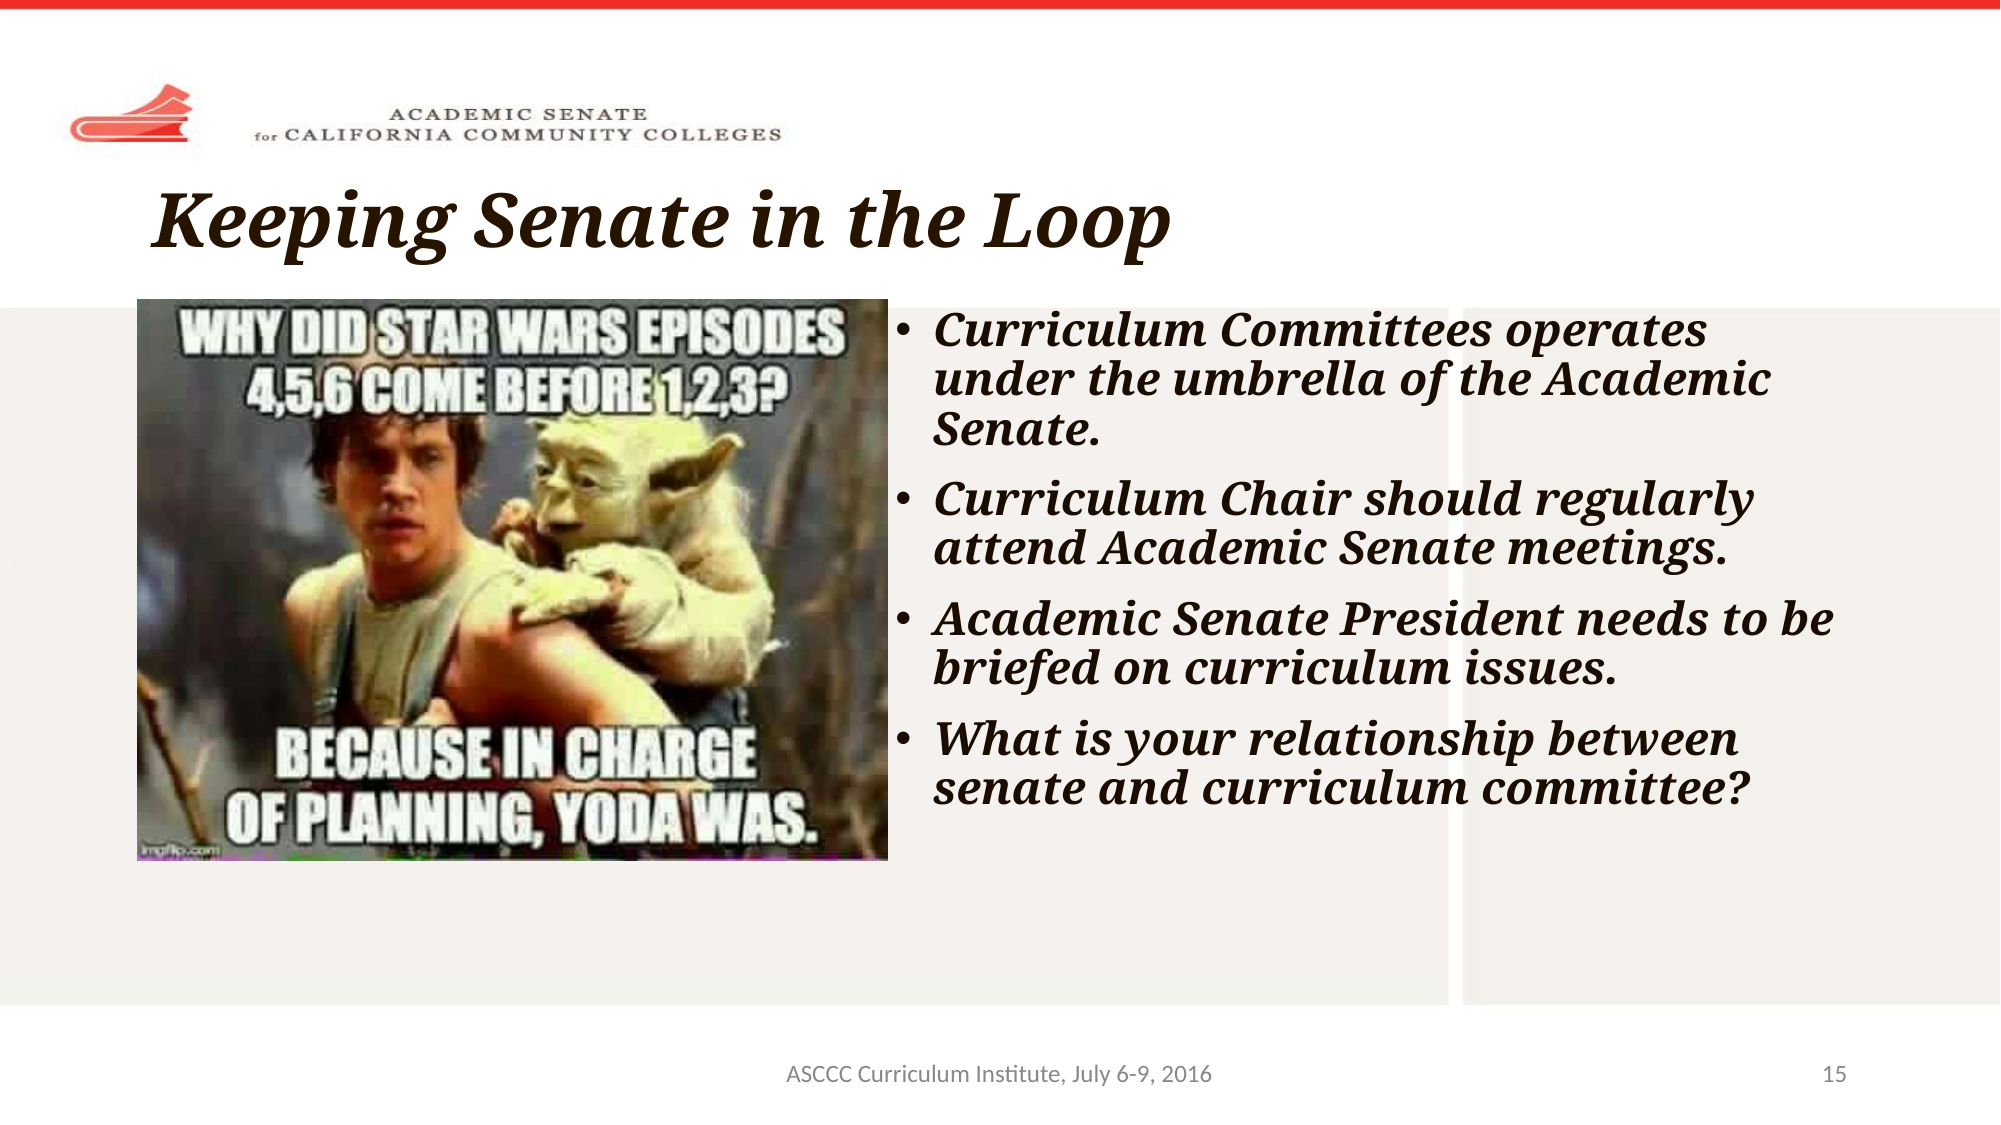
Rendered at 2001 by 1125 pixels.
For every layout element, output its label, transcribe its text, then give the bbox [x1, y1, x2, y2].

list Curriculum Committees operates under the umbrella of the Academic Senate. Curriculum Chair should regularly attend Academic Senate meetings. Academic Senate President needs to be briefed on curriculum issues. What is your relationship between senate and curriculum committee? [880, 299, 1863, 1014]
footer ASCCC Curriculum Institute, July 6-9, 2016 [662, 1042, 1338, 1103]
picture [0, 0, 2001, 1125]
slide_number ‹#› [1412, 1042, 1863, 1103]
title Keeping Senate in the Loop [137, 148, 1863, 299]
